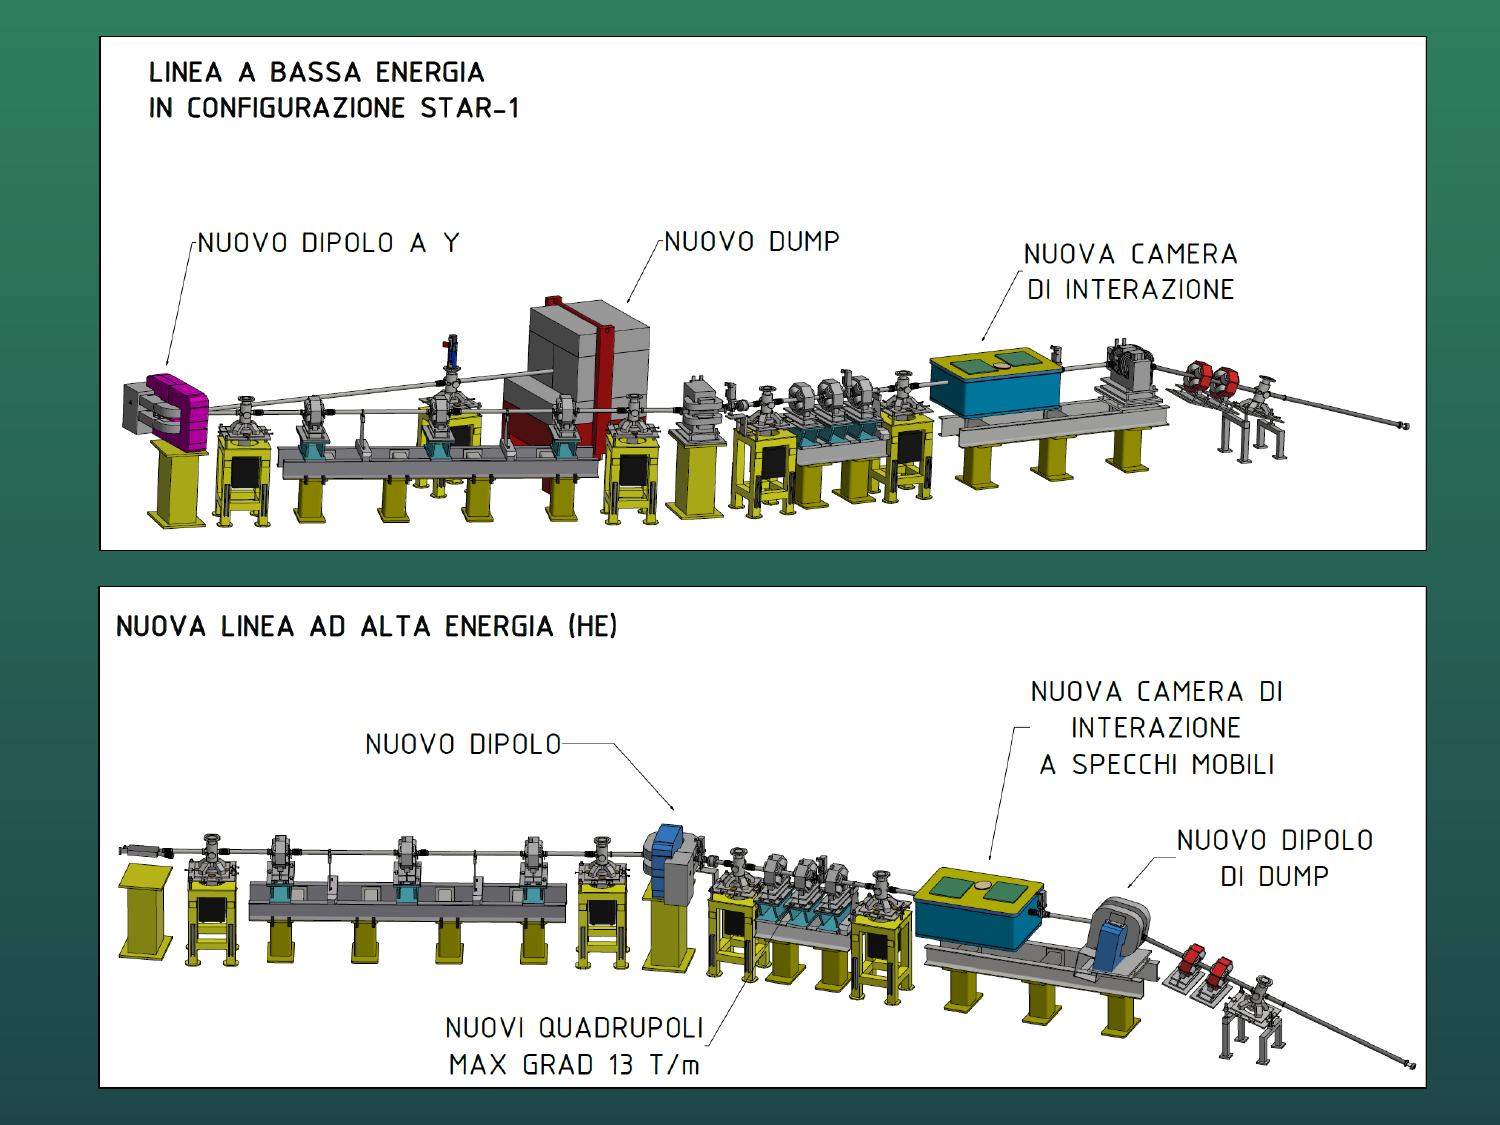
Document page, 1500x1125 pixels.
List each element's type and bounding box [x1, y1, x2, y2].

picture [99, 587, 1426, 1088]
picture [100, 37, 1426, 551]
